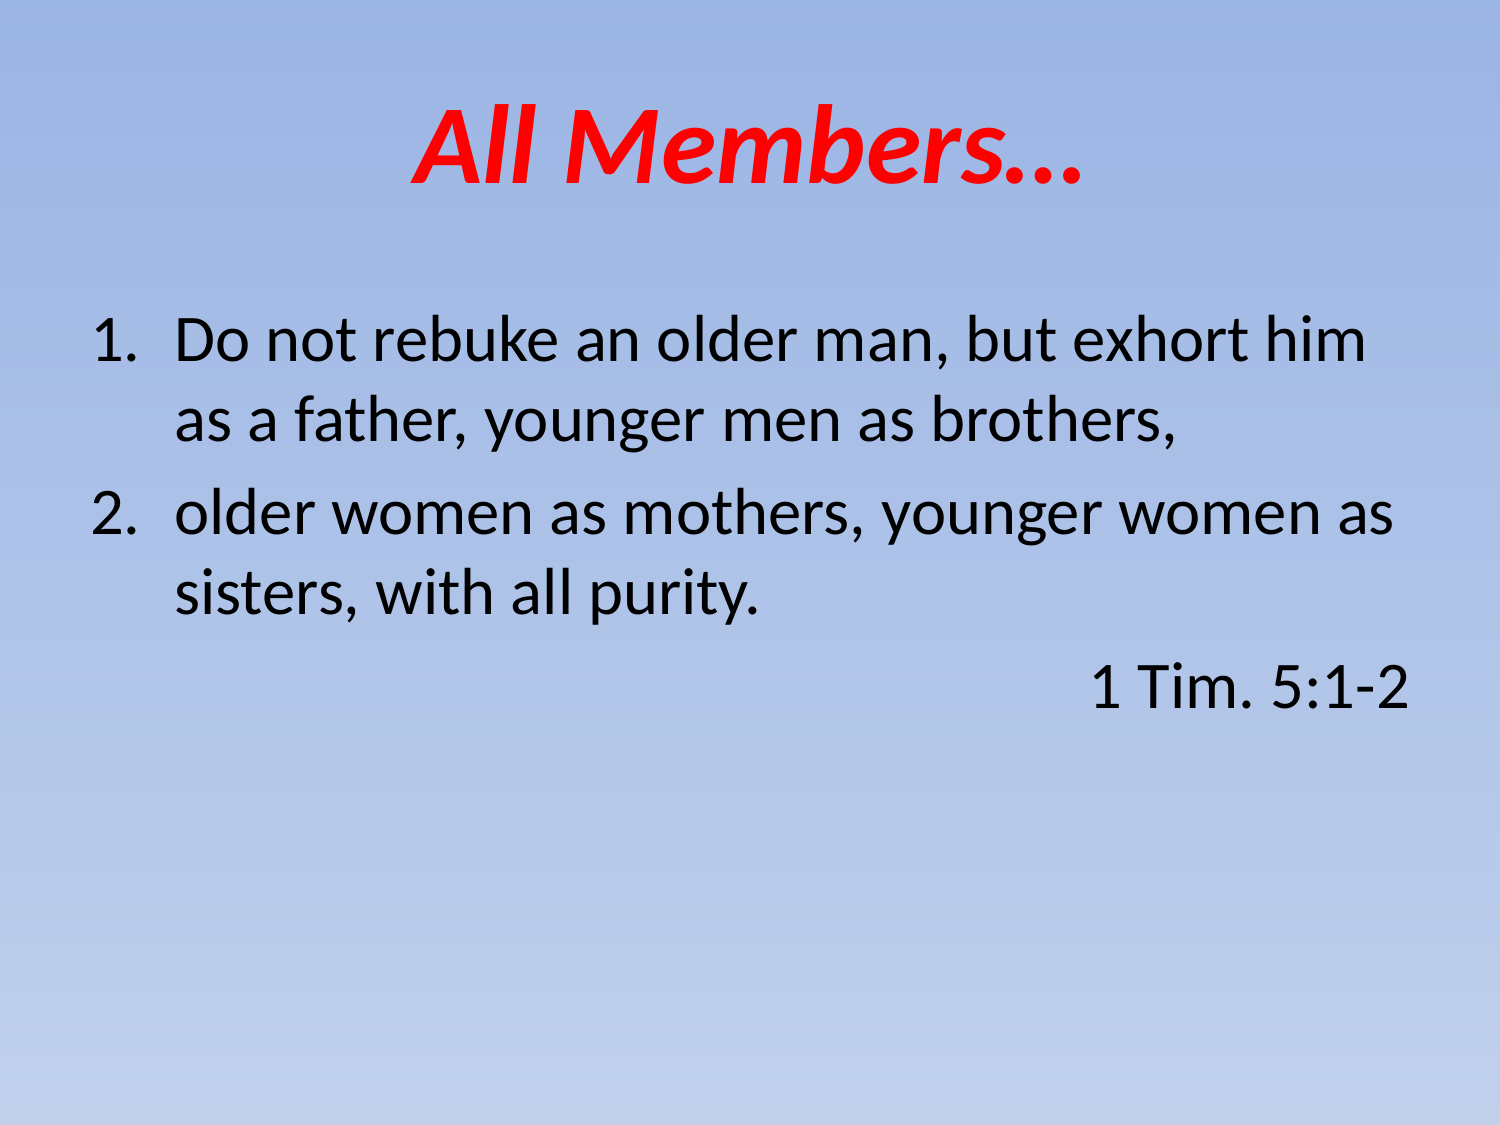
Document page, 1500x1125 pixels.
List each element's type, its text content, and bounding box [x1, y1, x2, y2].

list Do not rebuke an older man, but exhort him as a father, younger men as brothers, older women as mothers, younger women as sisters, with all purity. 1 Tim. 5:1-2 [75, 287, 1425, 1005]
title All Members… [75, 45, 1425, 233]
